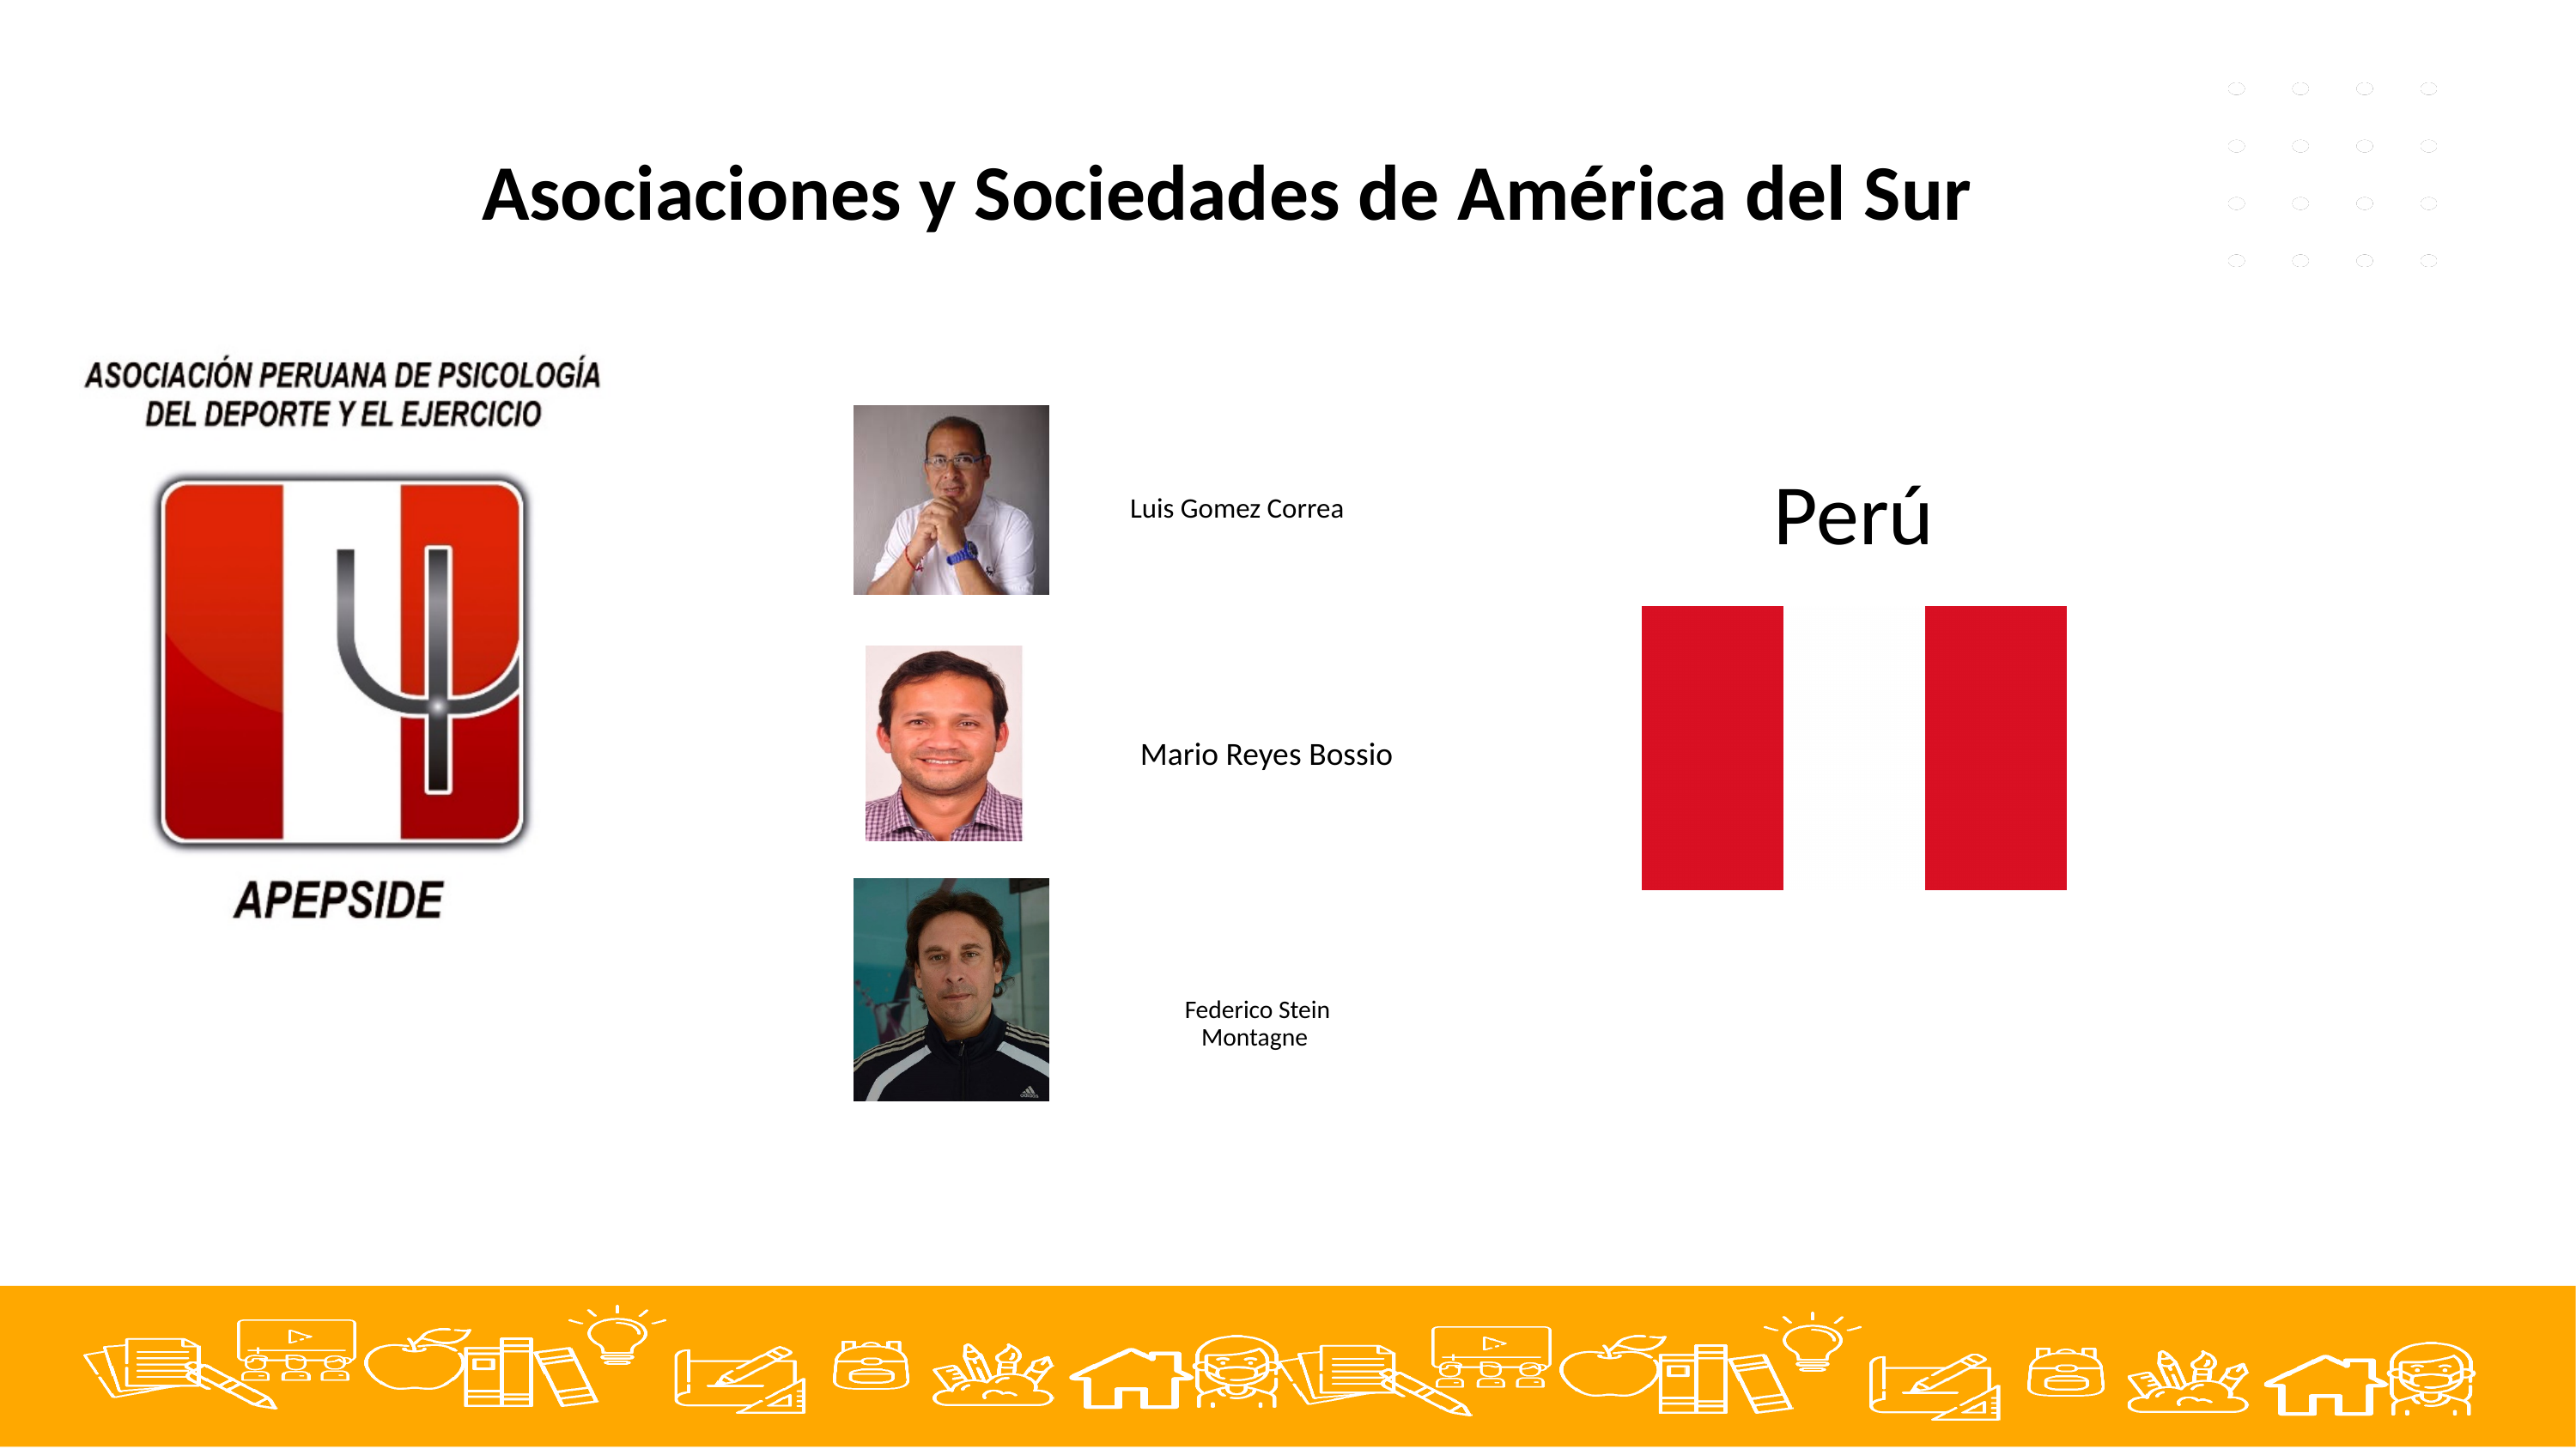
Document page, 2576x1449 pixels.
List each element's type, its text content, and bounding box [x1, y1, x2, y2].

picture [854, 878, 1050, 1101]
text_box Mario Reyes Bossio [1127, 711, 1420, 779]
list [1641, 606, 2067, 891]
picture [79, 335, 617, 959]
text_box Luis Gomez Correa [1116, 462, 1373, 530]
picture [866, 645, 1025, 841]
title Perú [1746, 446, 1963, 569]
text_box Asociaciones y Sociedades de América del Sur [323, 128, 2065, 243]
picture [2228, 82, 2438, 267]
text_box Federico Stein Montagne [1129, 989, 1386, 1058]
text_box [82, 1305, 2504, 1422]
picture [854, 404, 1049, 595]
text_box [0, 1285, 2576, 1447]
